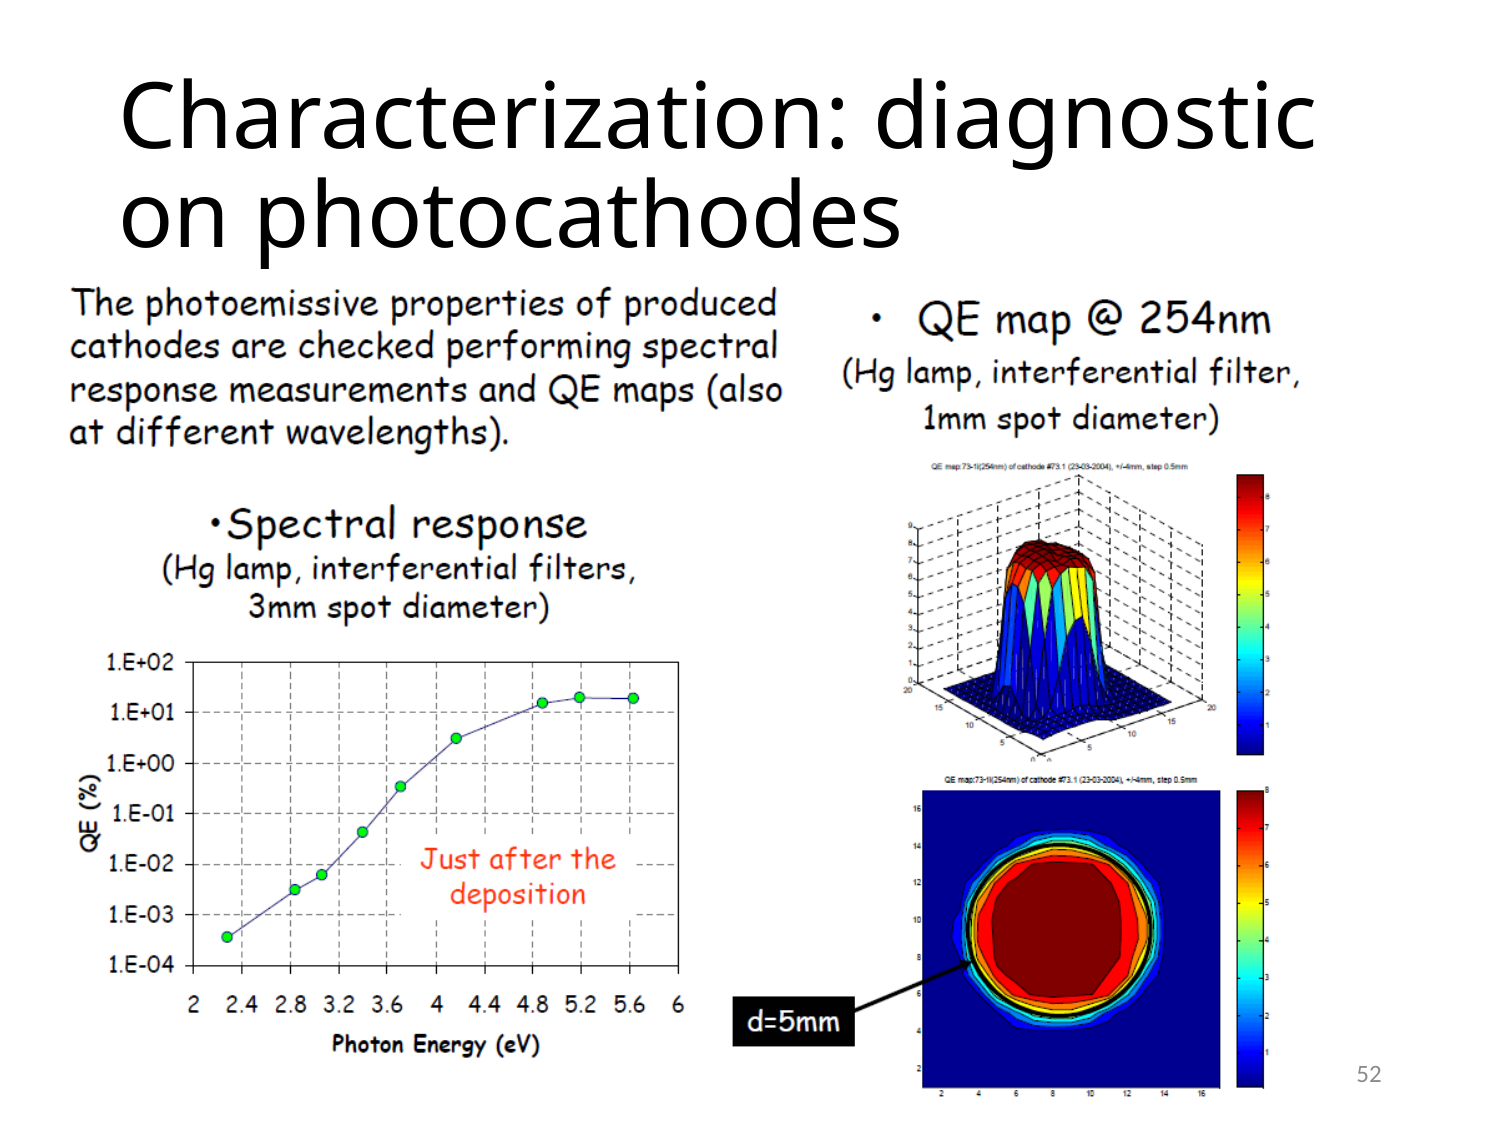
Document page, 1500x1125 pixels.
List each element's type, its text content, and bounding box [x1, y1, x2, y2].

picture [63, 277, 1308, 1103]
slide_number 52 [1308, 1042, 1397, 1103]
title Characterization: diagnostic on photocathodes [103, 59, 1397, 278]
